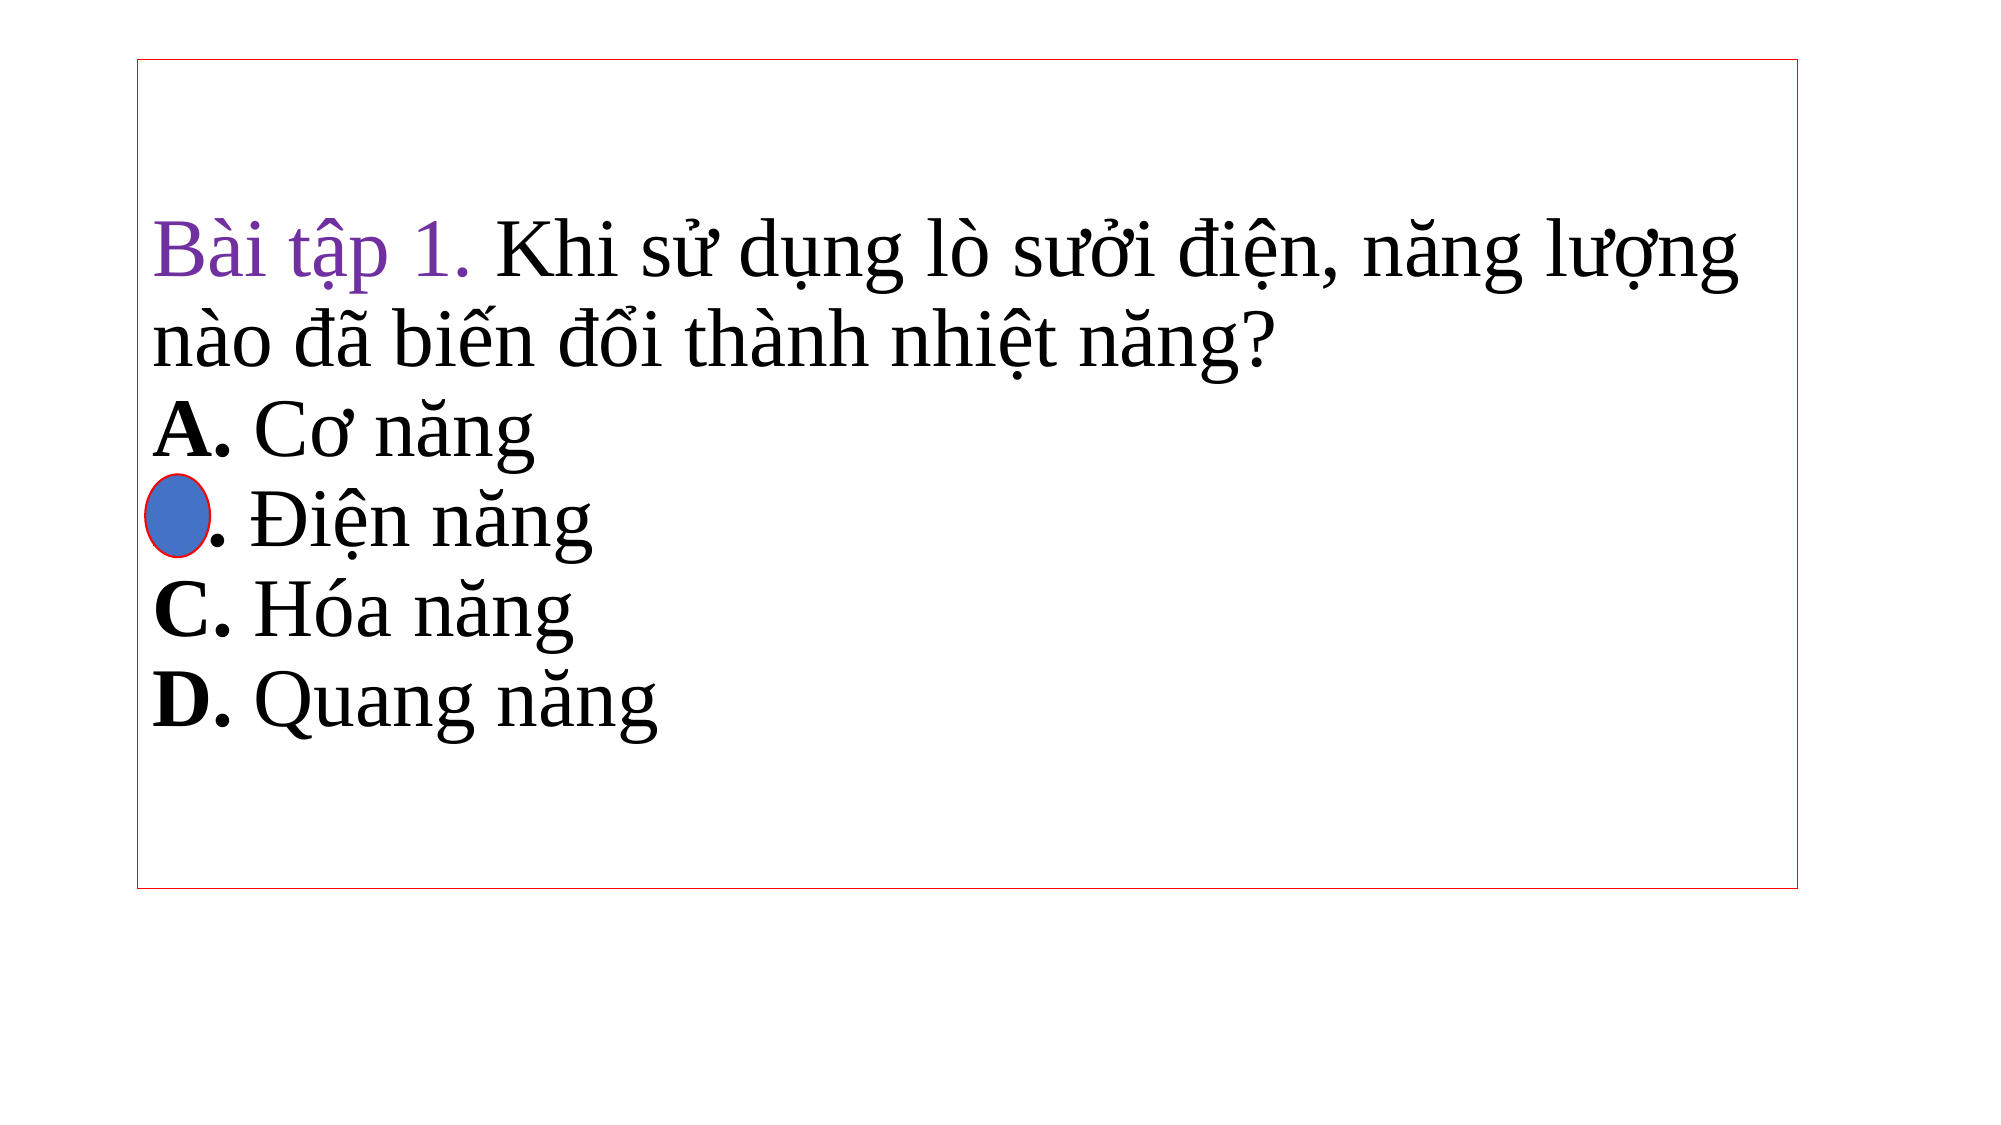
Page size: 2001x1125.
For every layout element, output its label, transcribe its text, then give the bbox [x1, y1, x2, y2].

text_box [144, 473, 212, 559]
title Bài tập 1. Khi sử dụng lò sưởi điện, năng lượng nào đã biến đổi thành nhiệt năng? A. Cơ năng B. Điện năng C. Hóa năng D. Quang năng [137, 59, 1798, 889]
